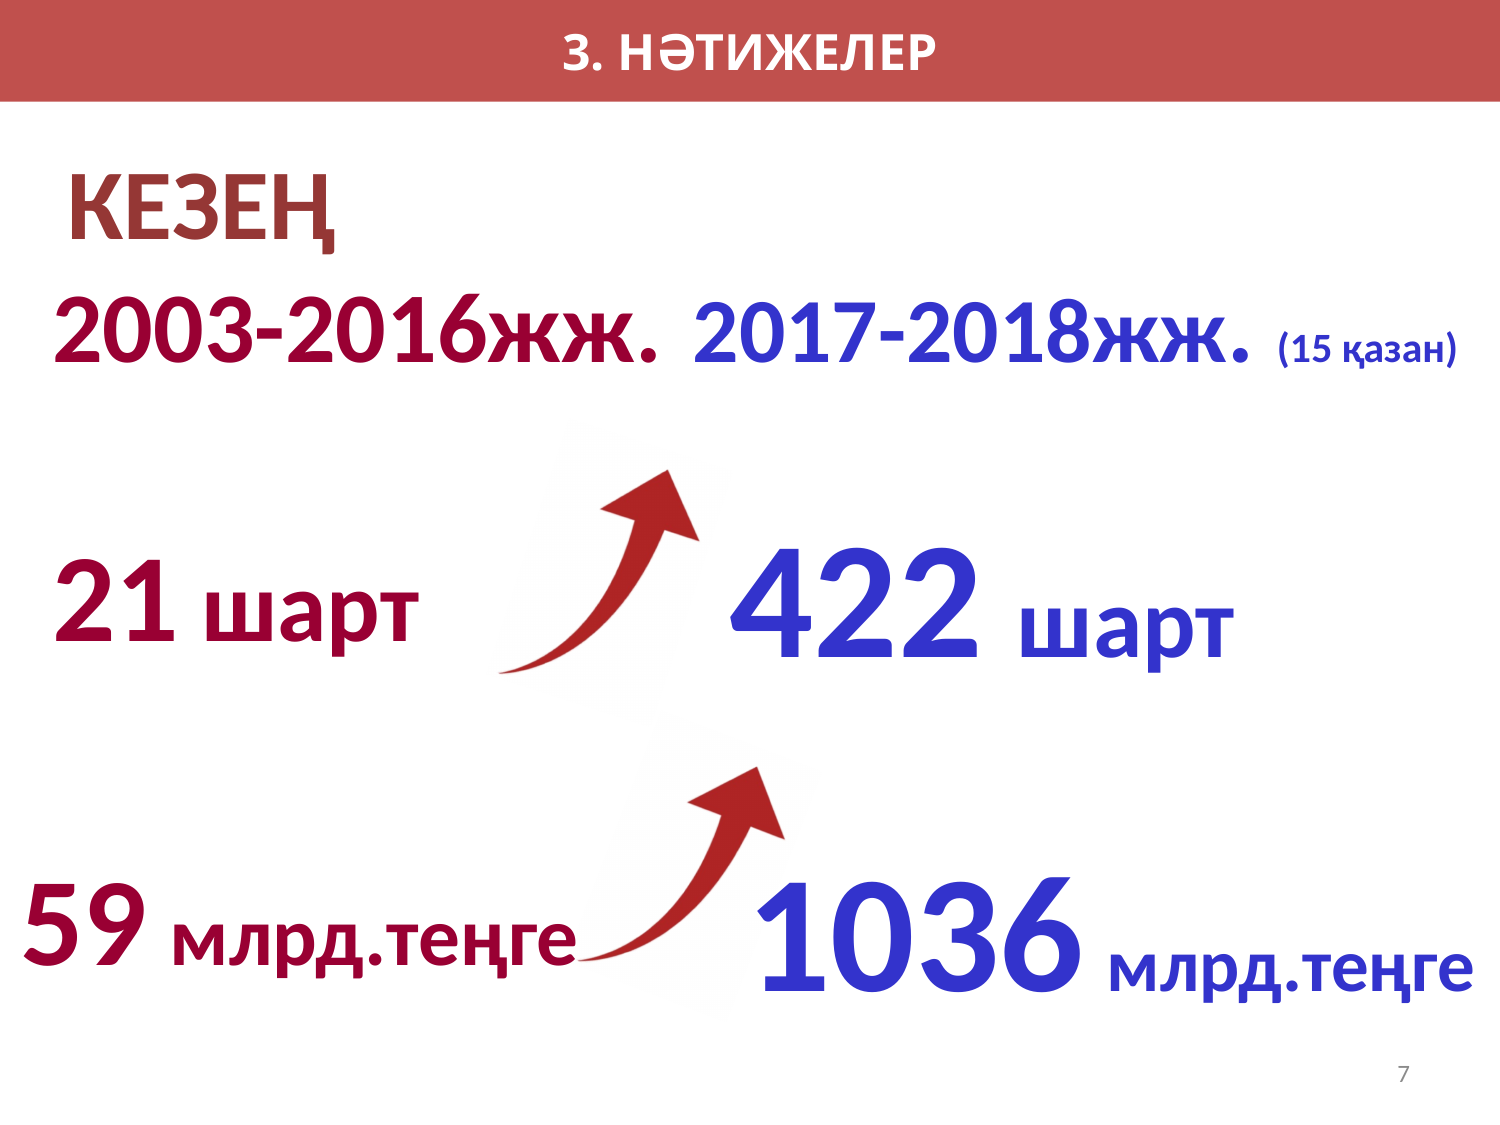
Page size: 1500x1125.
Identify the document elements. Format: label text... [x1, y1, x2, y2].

picture [601, 711, 821, 1021]
text_box 21 шарт [37, 508, 467, 674]
slide_number 7 [1074, 1042, 1425, 1103]
text_box 2003-2016жж. [37, 255, 655, 390]
text_box 3. НӘТИЖЕЛЕР [0, 0, 1500, 104]
text_box 2017-2018жж. (15 қазан) [655, 255, 1500, 390]
text_box 422 шарт [714, 483, 1477, 699]
picture [487, 419, 732, 726]
text_box КЕЗЕҢ [53, 132, 601, 267]
text_box 1036 млрд.теңге [731, 817, 1500, 1033]
text_box 59 млрд.теңге [5, 832, 601, 998]
